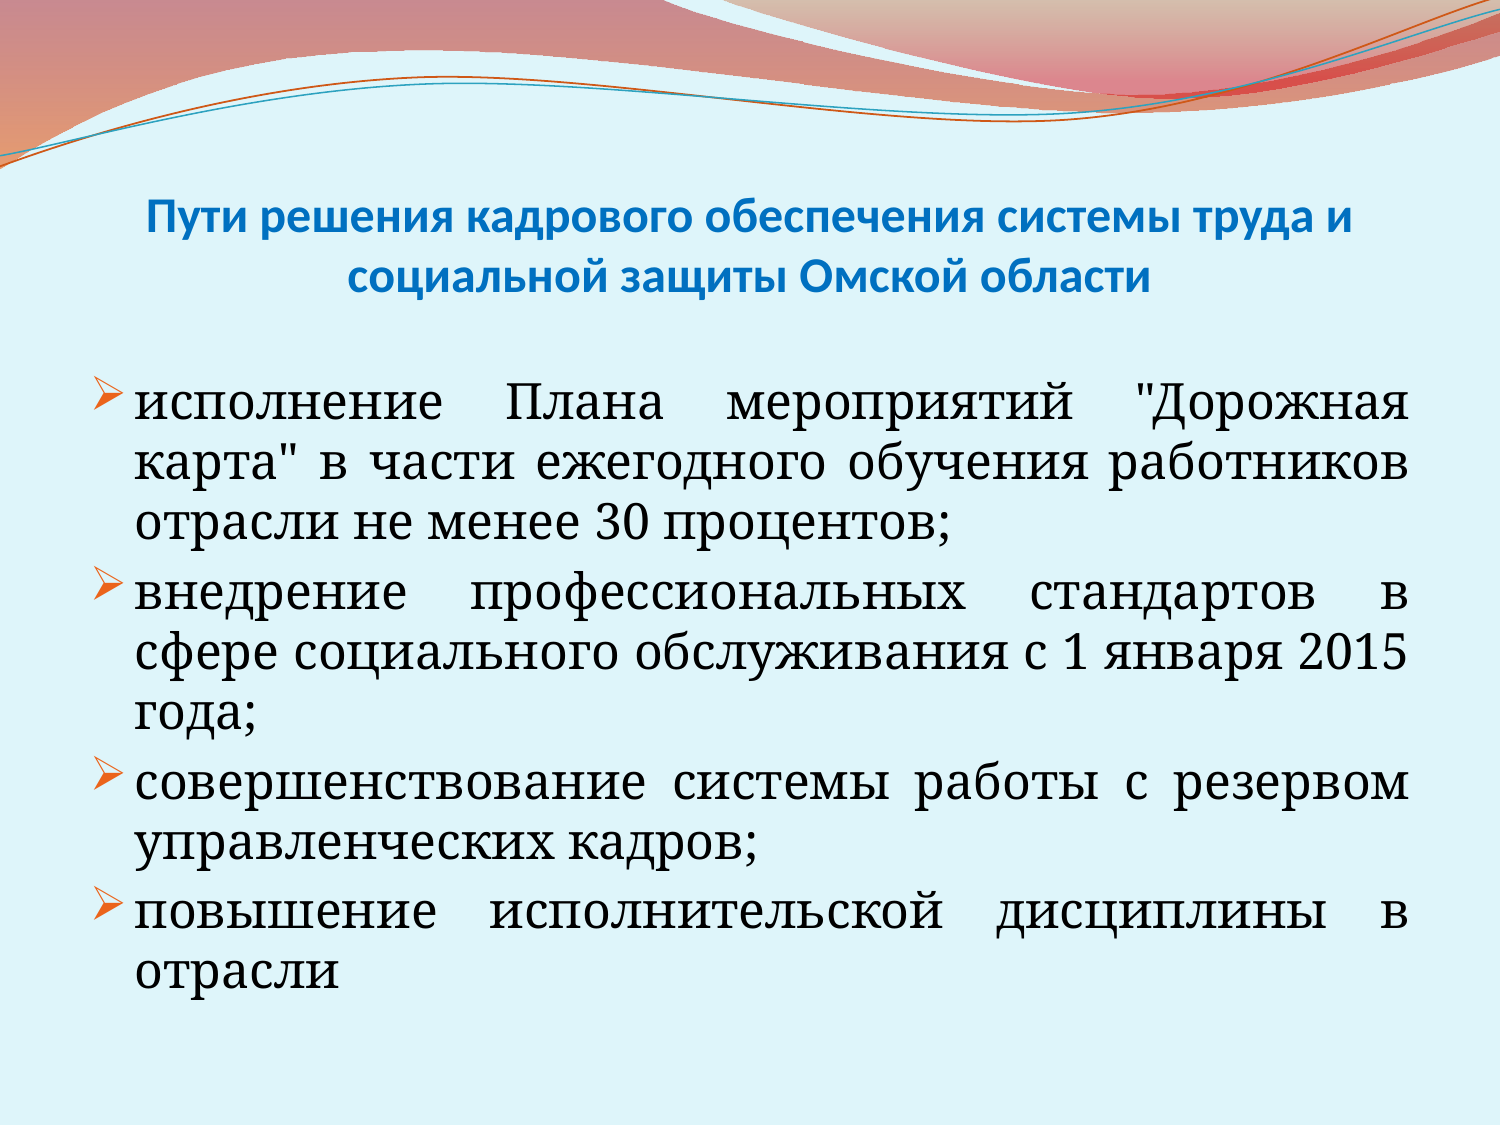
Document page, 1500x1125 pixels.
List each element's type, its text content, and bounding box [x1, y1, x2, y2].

title Пути решения кадрового обеспечения системы труда и социальной защиты Омской области [75, 115, 1425, 303]
list исполнение Плана мероприятий "Дорожная карта" в части ежегодного обучения работников отрасли не менее 30 процентов; внедрение профессиональных стандартов в сфере социального обслуживания с 1 января 2015 года; совершенствование системы работы с резервом управленческих кадров; повышение исполнительской дисциплины в отрасли [75, 361, 1425, 1038]
